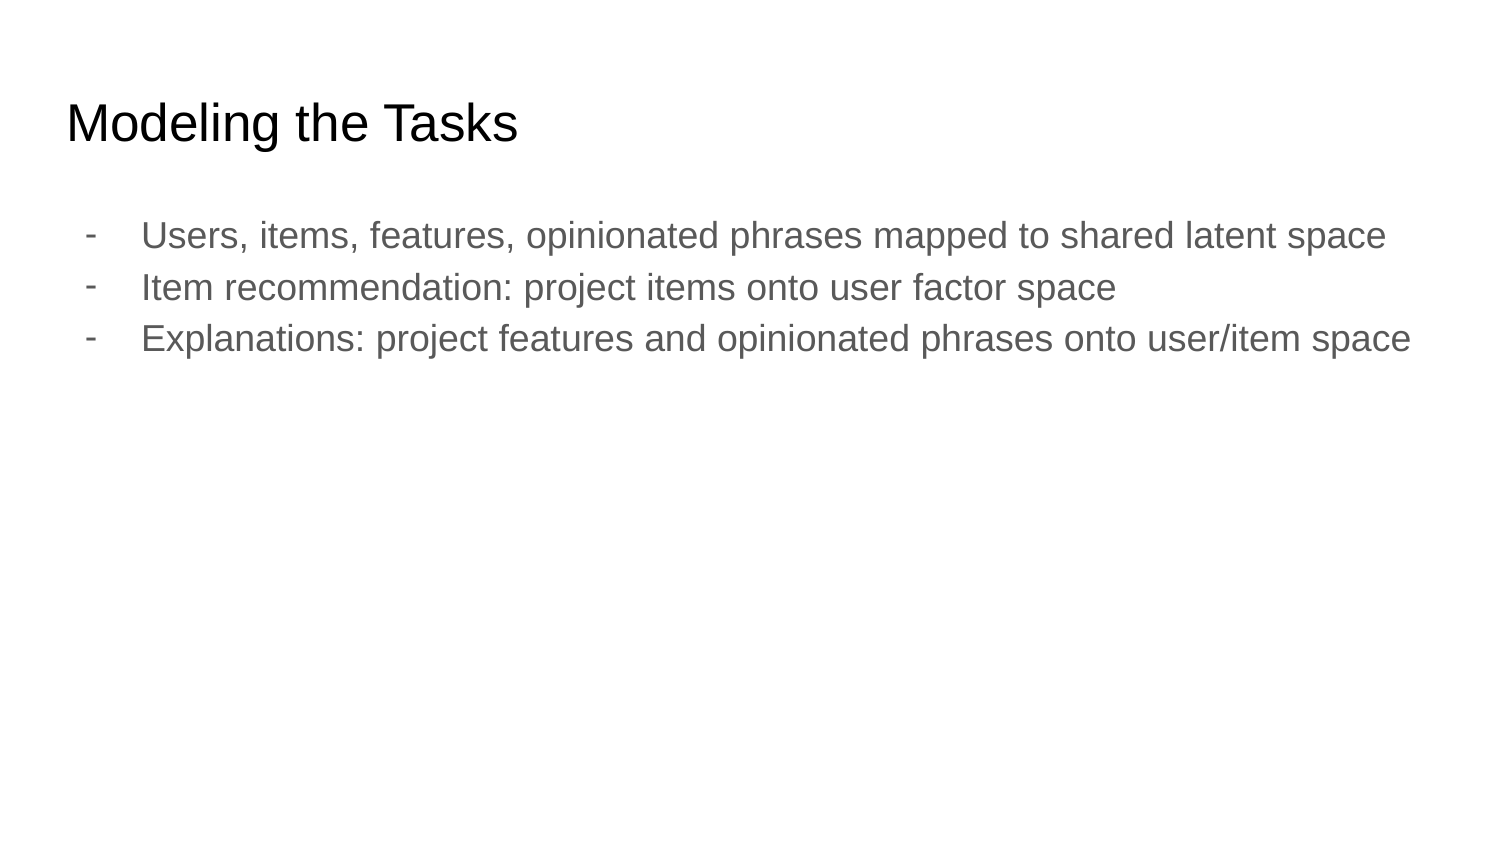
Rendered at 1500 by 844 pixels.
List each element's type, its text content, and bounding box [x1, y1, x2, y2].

list Users, items, features, opinionated phrases mapped to shared latent space Item recommendation: project items onto user factor space Explanations: project features and opinionated phrases onto user/item space [51, 189, 1449, 750]
title Modeling the Tasks [51, 72, 1449, 167]
